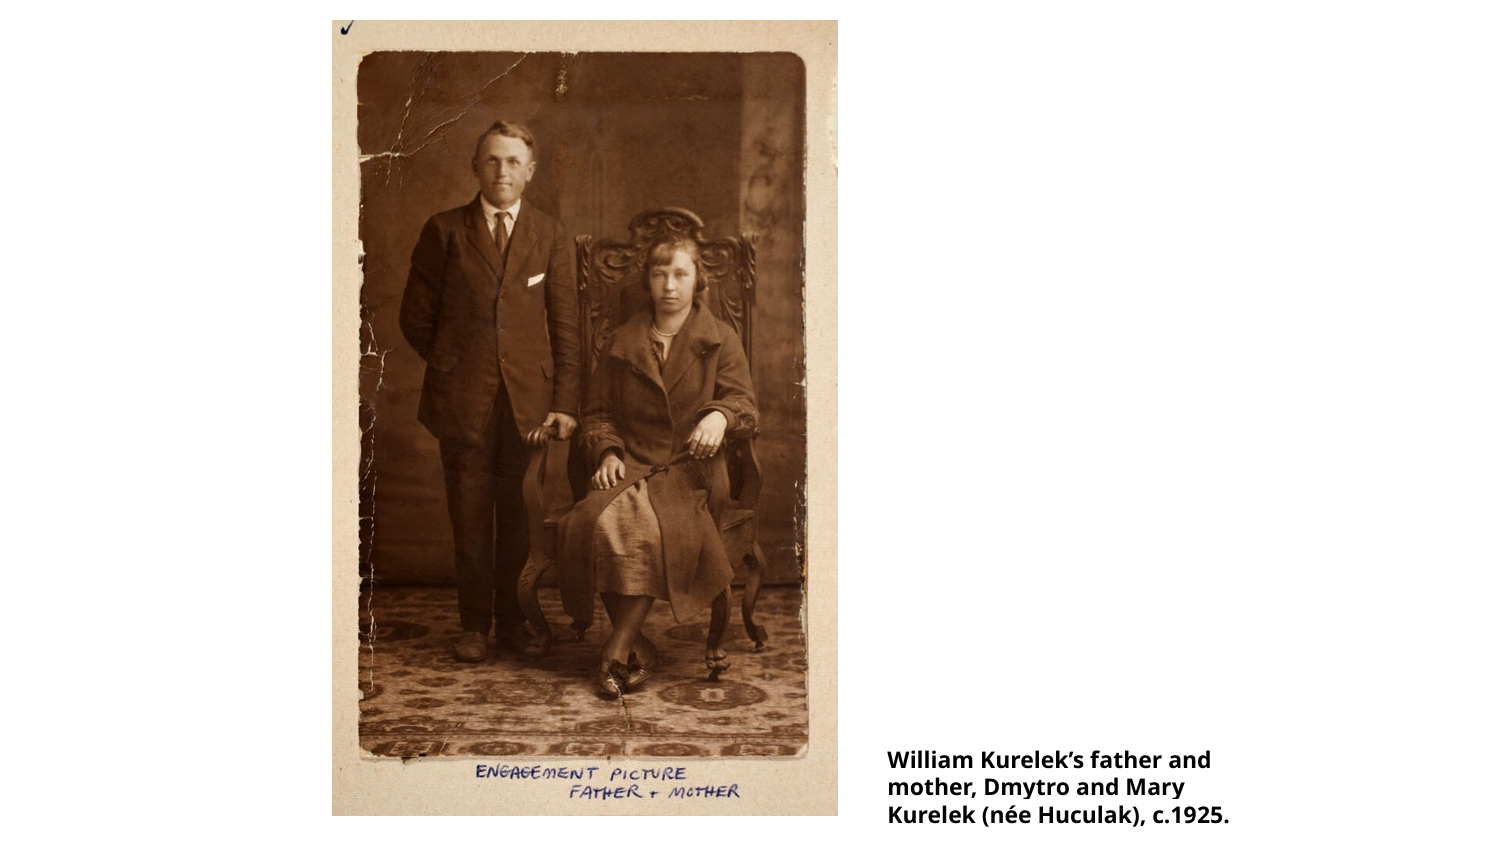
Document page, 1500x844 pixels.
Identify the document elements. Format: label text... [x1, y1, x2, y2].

picture [332, 20, 838, 816]
text_box William Kurelek’s father and mother, Dmytro and Mary Kurelek (née Huculak), c.1925. [872, 730, 1247, 837]
